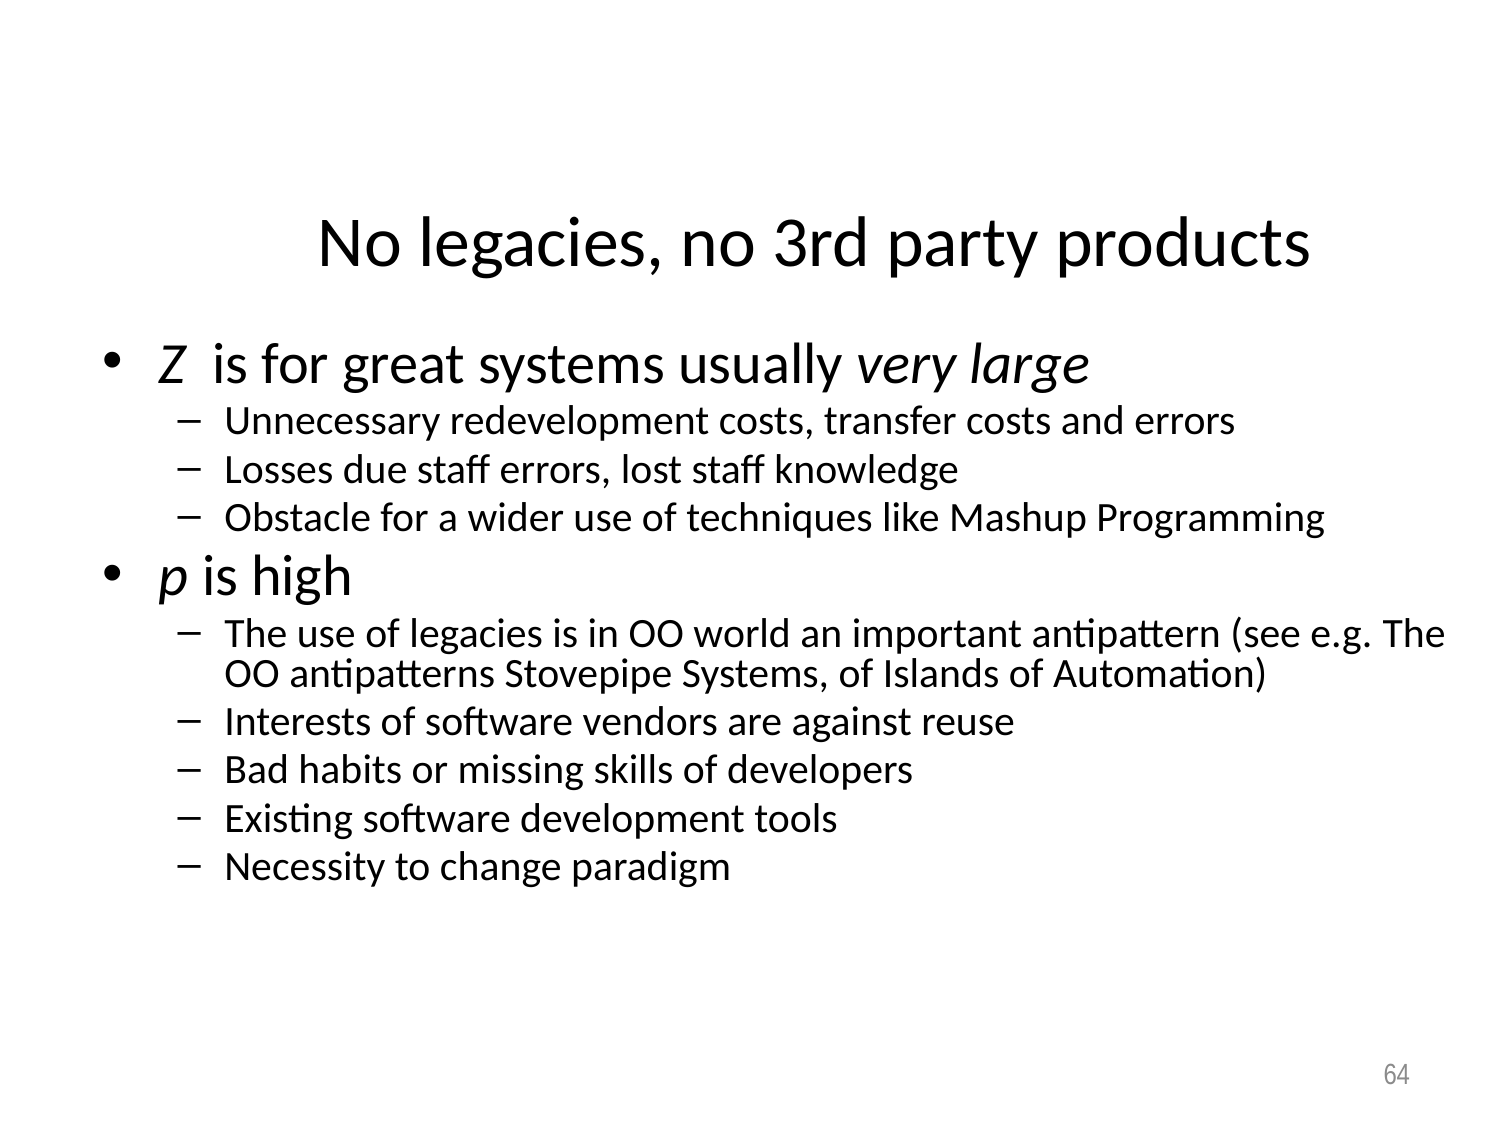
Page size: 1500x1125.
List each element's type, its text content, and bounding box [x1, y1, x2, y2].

slide_number 64 [1074, 1042, 1425, 1103]
list Z is for great systems usually very large Unnecessary redevelopment costs, transfer costs and errors Losses due staff errors, lost staff knowledge Obstacle for a wider use of techniques like Mashup Programming p is high The use of legacies is in OO world an important antipattern (see e.g. The OO antipatterns Stovepipe Systems, of Islands of Automation) Interests of software vendors are against reuse Bad habits or missing skills of developers Existing software development tools Necessity to change paradigm [87, 331, 1469, 1006]
title No legacies, no 3rd party products [162, 101, 1468, 289]
